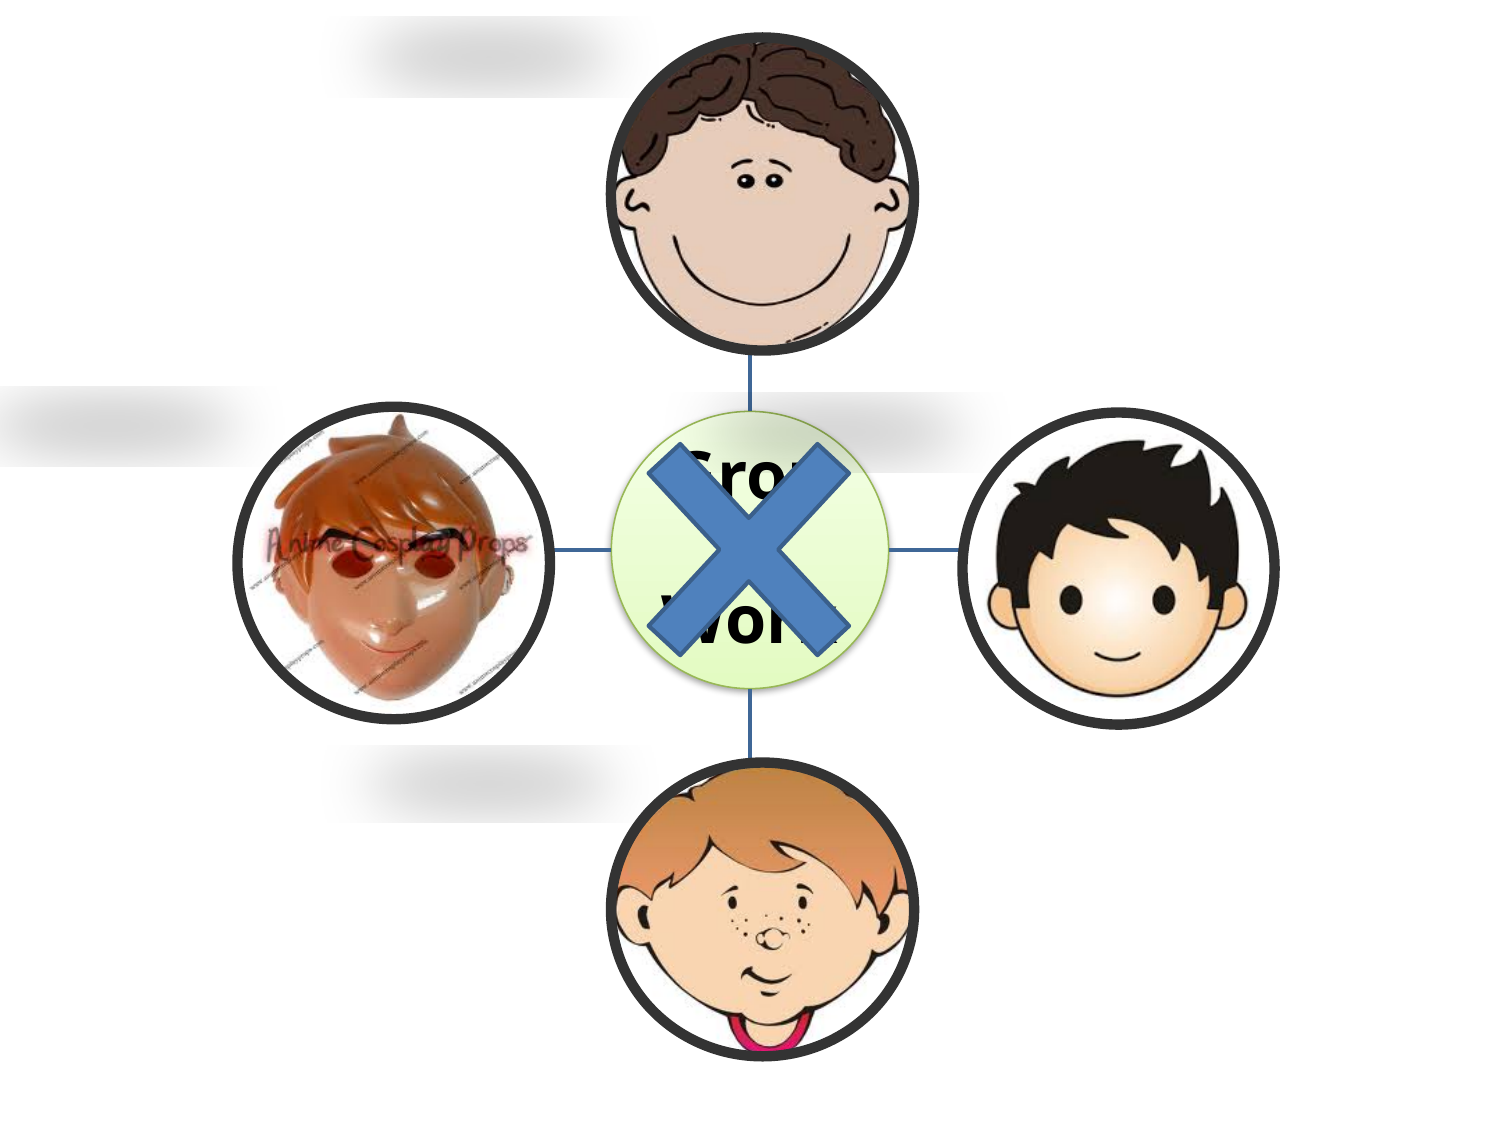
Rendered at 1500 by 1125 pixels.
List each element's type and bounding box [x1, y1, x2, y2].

text_box [62, 49, 1438, 1051]
picture [610, 37, 915, 351]
picture [962, 412, 1275, 725]
picture [237, 406, 551, 720]
picture [610, 762, 915, 1057]
